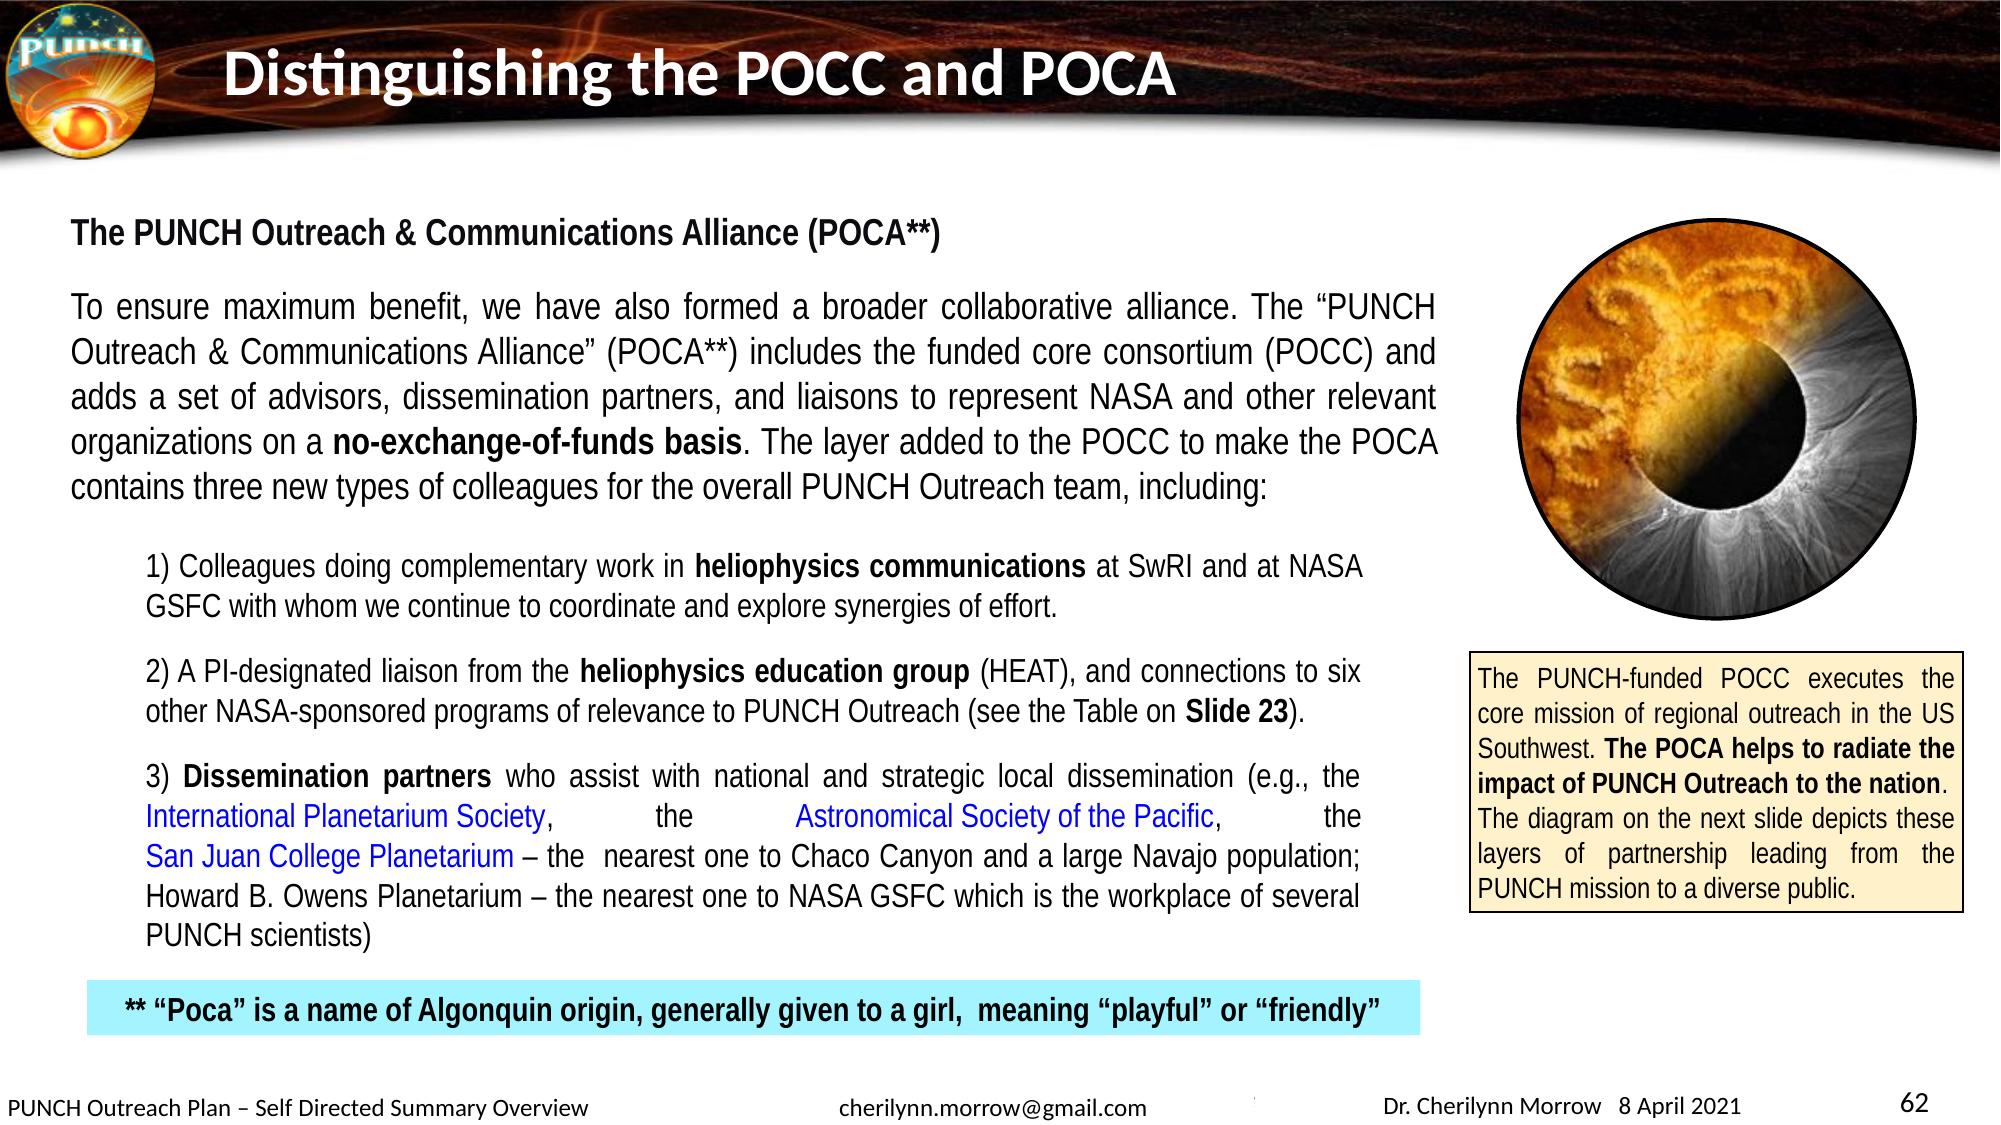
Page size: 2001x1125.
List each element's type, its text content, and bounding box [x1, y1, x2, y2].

text_box The PUNCH-funded POCC executes the core mission of regional outreach in the US Southwest. The POCA helps to radiate the impact of PUNCH Outreach to the nation. The diagram on the next slide depicts these layers of partnership leading from the PUNCH mission to a diverse public. [1470, 651, 1963, 912]
text_box Dr. Cherilynn Morrow 8 April 2021 [1324, 1081, 1802, 1125]
text_box The PUNCH Outreach & Communications Alliance (POCA**) To ensure maximum benefit, we have also formed a broader collaborative alliance. The “PUNCH Outreach & Communications Alliance” (POCA**) includes the funded core consortium (POCC) and adds a set of advisors, dissemination partners, and liaisons to represent NASA and other relevant organizations on a no-exchange-of-funds basis. The layer added to the POCC to make the POCA contains three new types of colleagues for the overall PUNCH Outreach team, including: 1) Colleagues doing complementary work in heliophysics communications at SwRI and at NASA GSFC with whom we continue to coordinate and explore synergies of effort. 2) A PI-designated liaison from the heliophysics education group (HEAT), and connections to six other NASA-sponsored programs of relevance to PUNCH Outreach (see the Table on Slide 23). 3) Dissemination partners who assist with national and strategic local dissemination (e.g., the International Planetarium Society, the Astronomical Society of the Pacific, the San Juan College Planetarium – the nearest one to Chaco Canyon and a large Navajo population; Howard B. Owens Planetarium – the nearest one to NASA GSFC which is the workplace of several PUNCH scientists) [55, 197, 1452, 961]
text_box cherilynn.morrow@gmail.com [732, 1083, 1255, 1125]
text_box PUNCH Outreach Plan – Self Directed Summary Overview [0, 1083, 613, 1125]
text_box [1516, 218, 1917, 621]
picture [0, 0, 2000, 822]
text_box Distinguishing the POCC and POCA [216, 20, 1187, 116]
text_box 62 [1870, 1075, 1945, 1121]
text_box ** “Poca” is a name of Algonquin origin, generally given to a girl, meaning “playful” or “friendly” [87, 980, 1421, 1036]
